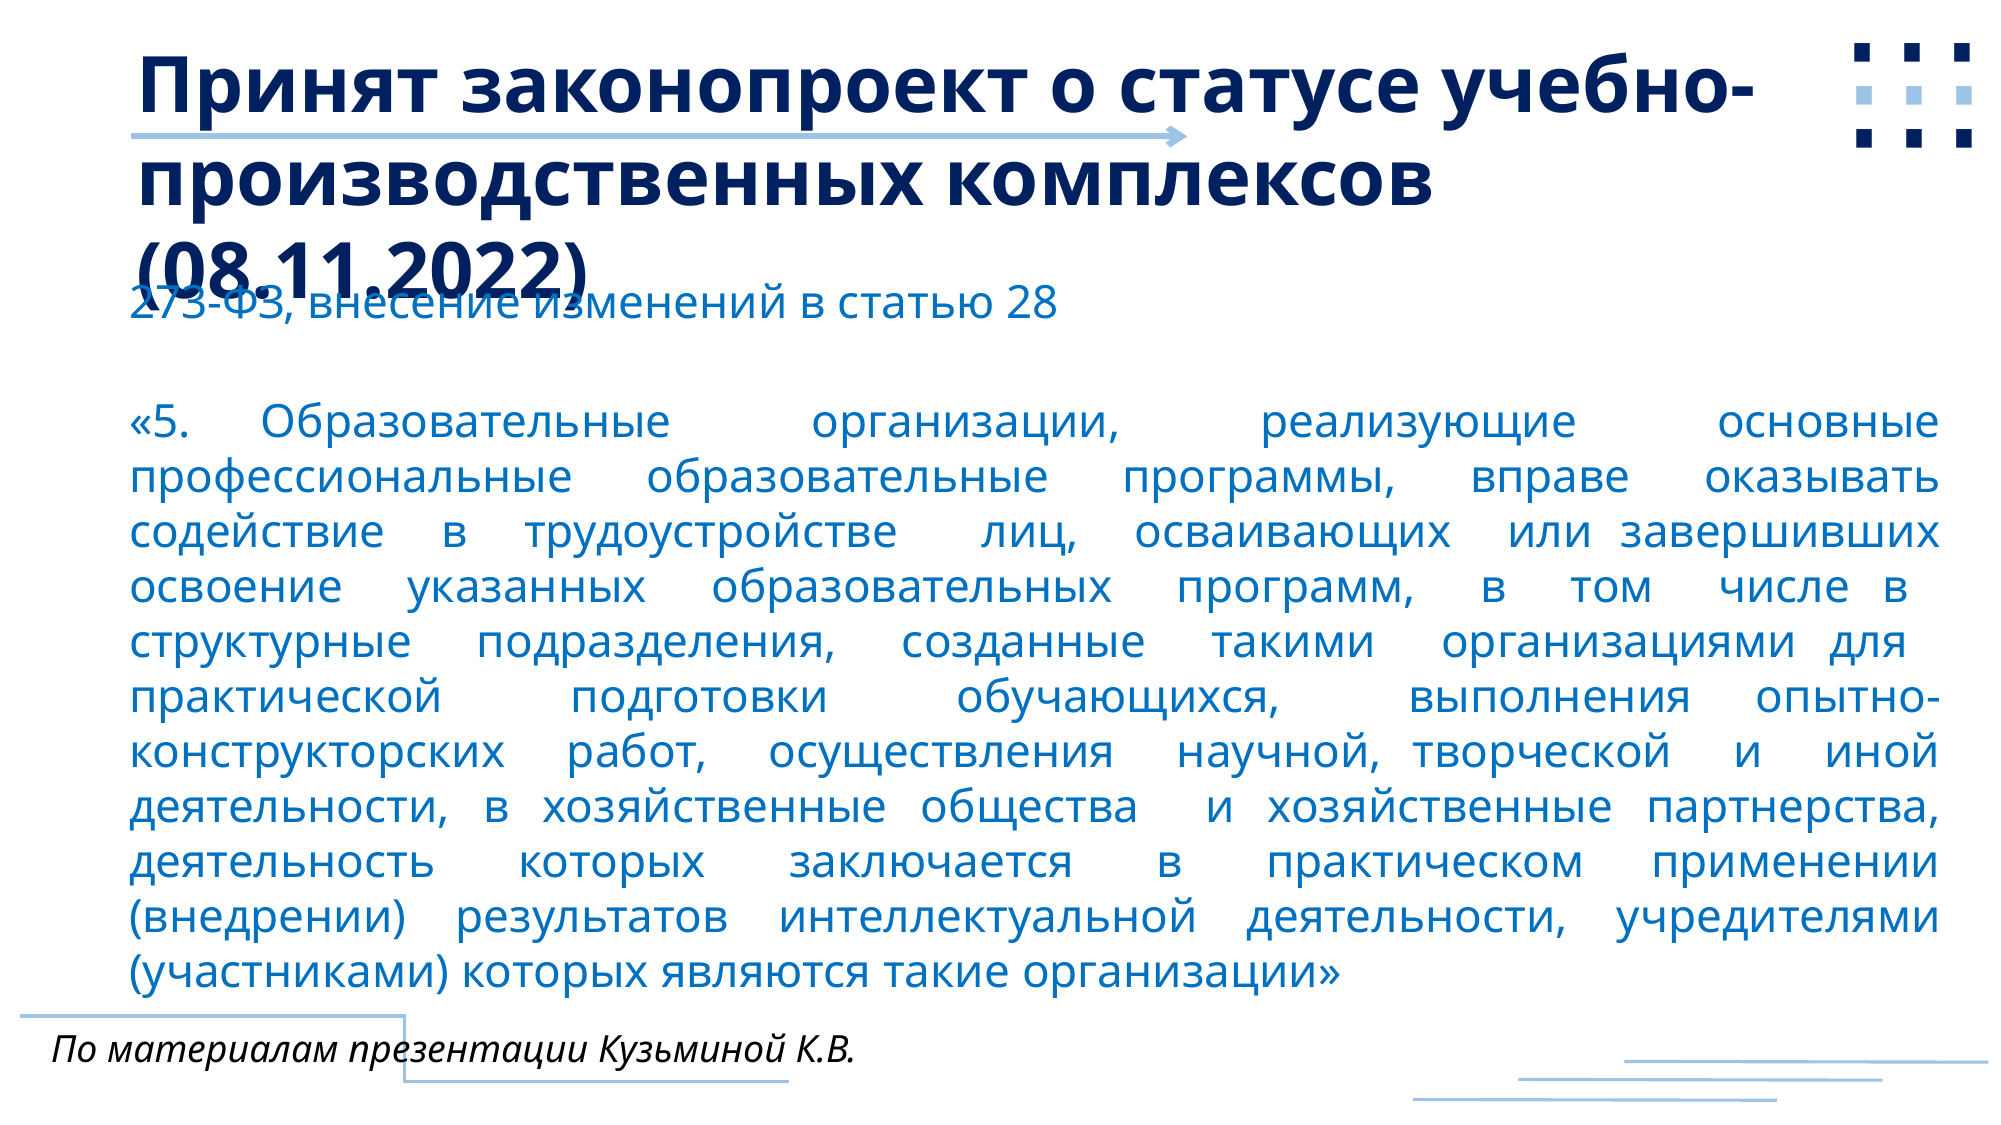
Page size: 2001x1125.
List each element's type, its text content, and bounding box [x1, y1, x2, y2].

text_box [1832, 0, 1995, 225]
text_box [1417, 1025, 1984, 1125]
text_box По материалам презентации Кузьминой К.В. [790, 1017, 1182, 1077]
text_box Принят законопроект о статусе учебно-производственных комплексов (08.11.2022) [121, 26, 1835, 264]
text_box 273-ФЗ, внесение изменений в статью 28 «5. Образовательные организации, реализующие основные профессиональные образовательные программы, вправе оказывать содействие в трудоустройстве лиц, осваивающих или завершивших освоение указанных образовательных программ, в том числе в структурные подразделения, созданные такими организациями для практической подготовки обучающихся, выполнения опытно-конструкторских работ, осуществления научной, творческой и иной деятельности, в хозяйственные общества и хозяйственные партнерства, деятельность которых заключается в практическом применении (внедрении) результатов интеллектуальной деятельности, учредителями (участниками) которых являются такие организации» [114, 264, 1957, 879]
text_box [19, 1015, 790, 1082]
